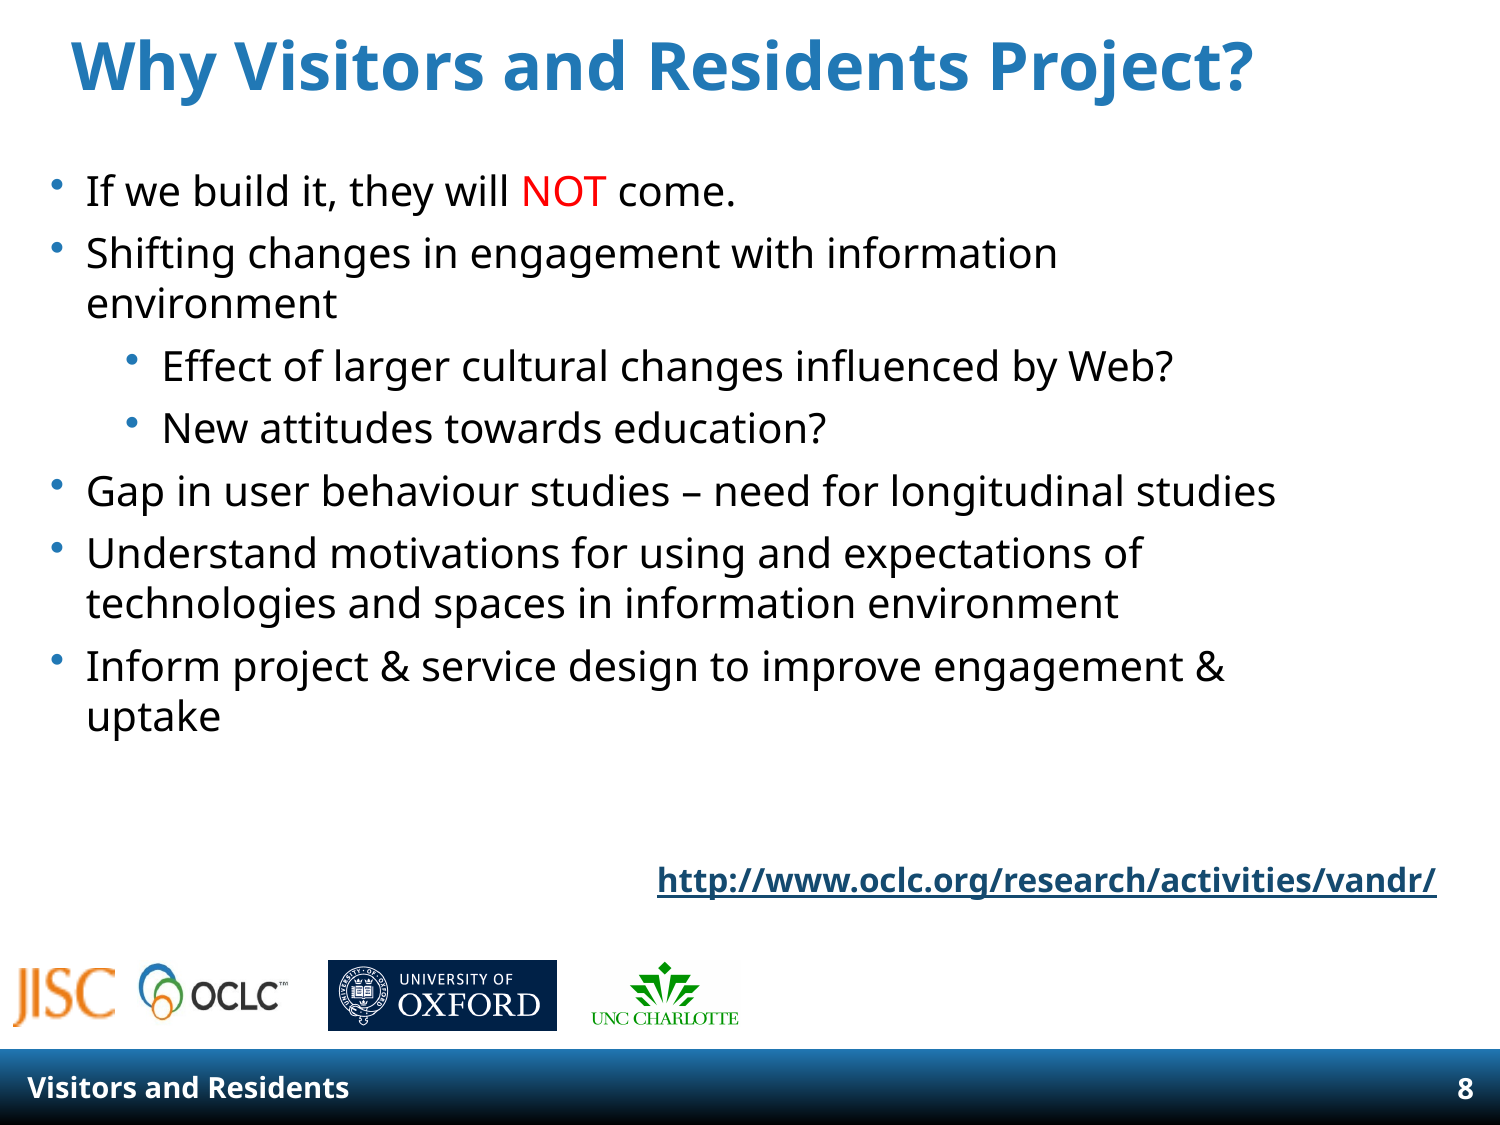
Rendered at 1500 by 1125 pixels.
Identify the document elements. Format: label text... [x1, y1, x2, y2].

title Why Visitors and Residents Project? [71, 23, 1388, 188]
picture [13, 968, 115, 1027]
picture [328, 960, 557, 1031]
picture [590, 960, 741, 1027]
text_box http://www.oclc.org/research/activities/vandr/ [562, 843, 1452, 913]
list If we build it, they will NOT come. Shifting changes in engagement with information environment Effect of larger cultural changes influenced by Web? New attitudes towards education? Gap in user behaviour studies – need for longitudinal studies Understand motivations for using and expectations of technologies and spaces in information environment Inform project & service design to improve engagement & uptake [47, 164, 1312, 935]
picture [137, 960, 289, 1026]
